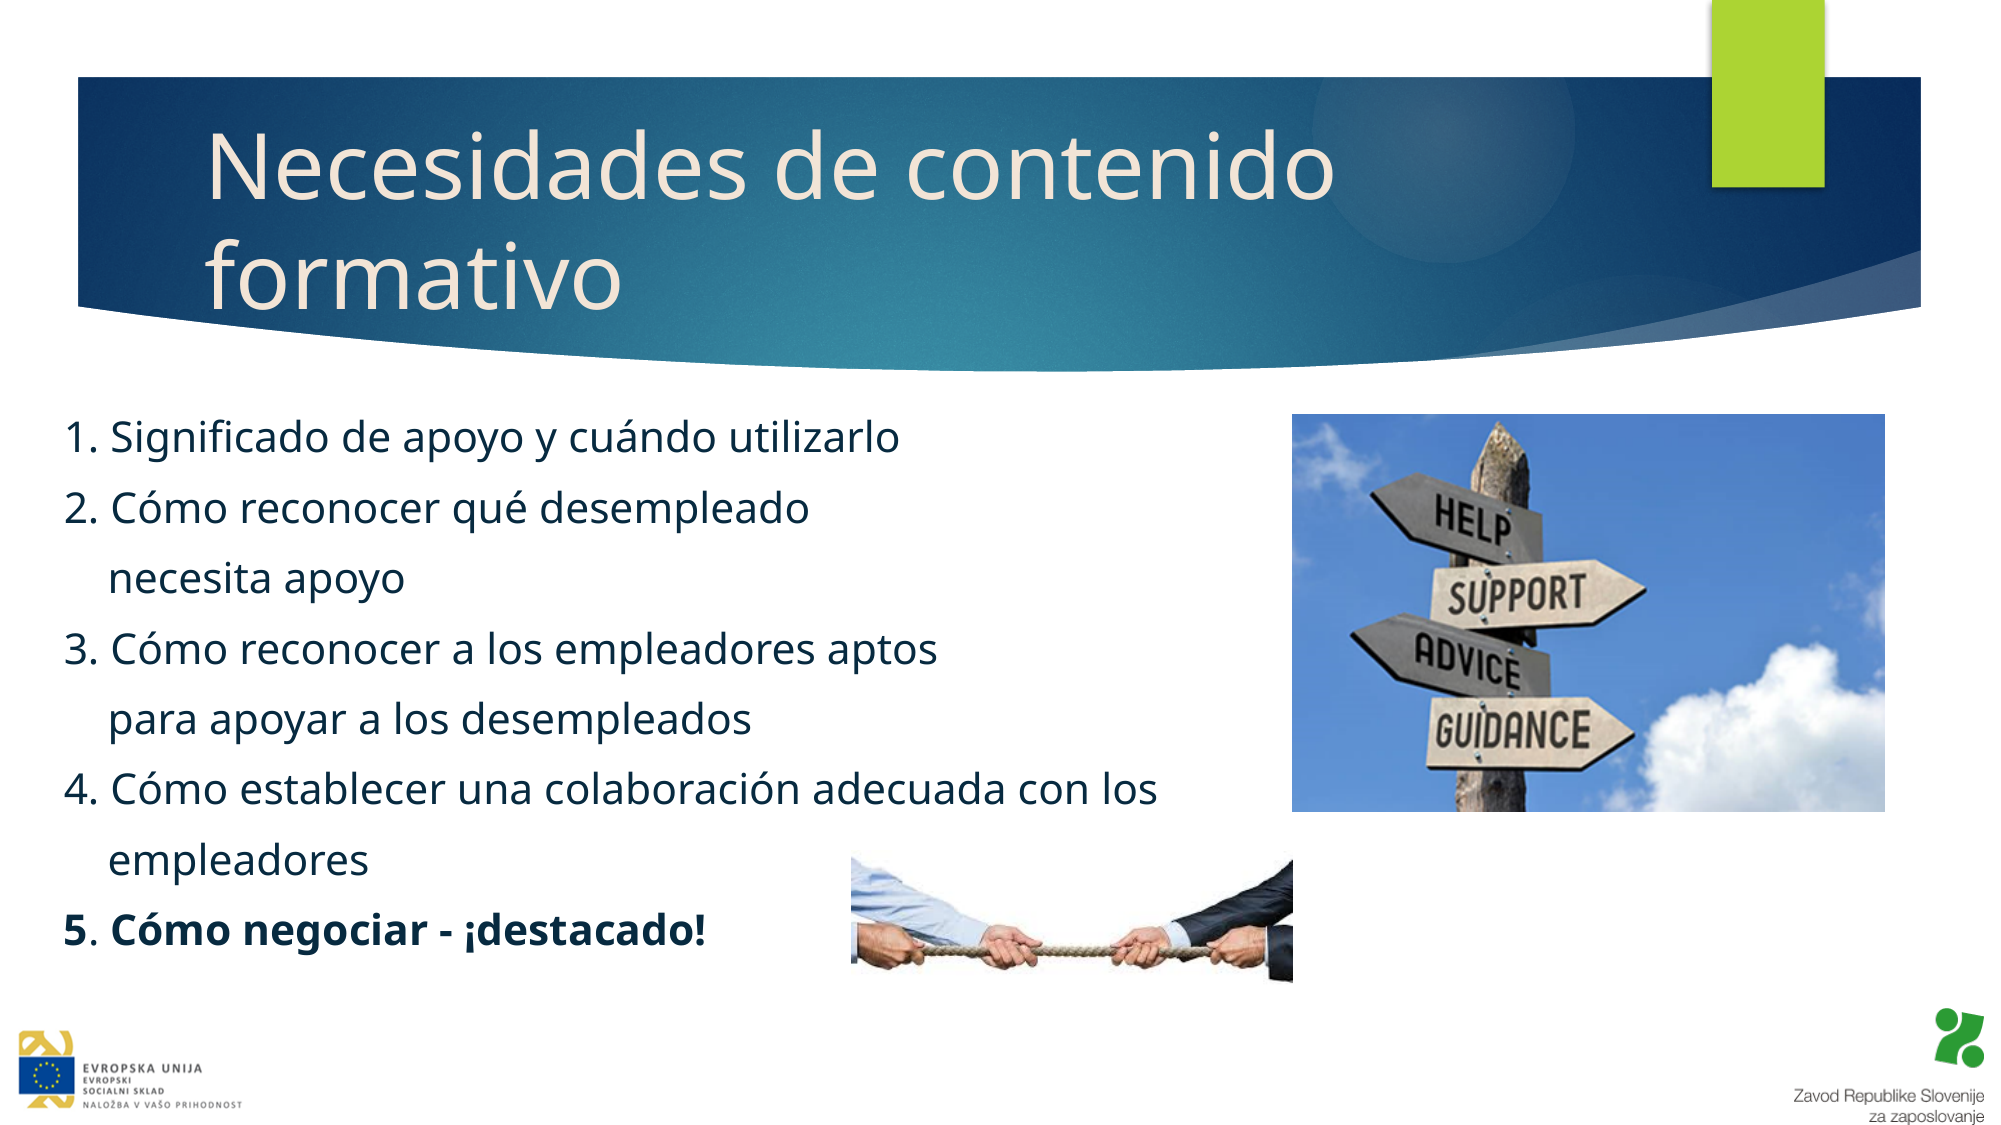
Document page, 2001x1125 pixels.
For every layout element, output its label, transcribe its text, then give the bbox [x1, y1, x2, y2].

picture [1794, 1008, 1985, 1125]
list 1. Significado de apoyo y cuándo utilizarlo 2. Cómo reconocer qué desempleado necesita apoyo 3. Cómo reconocer a los empleadores aptos para apoyar a los desempleados 4. Cómo establecer una colaboración adecuada con los empleadores 5. Cómo negociar - ¡destacado! [48, 402, 1486, 964]
picture [1292, 414, 1885, 812]
picture [851, 850, 1293, 1040]
picture [0, 1013, 247, 1121]
title Necesidades de contenido formativo [189, 159, 1627, 276]
